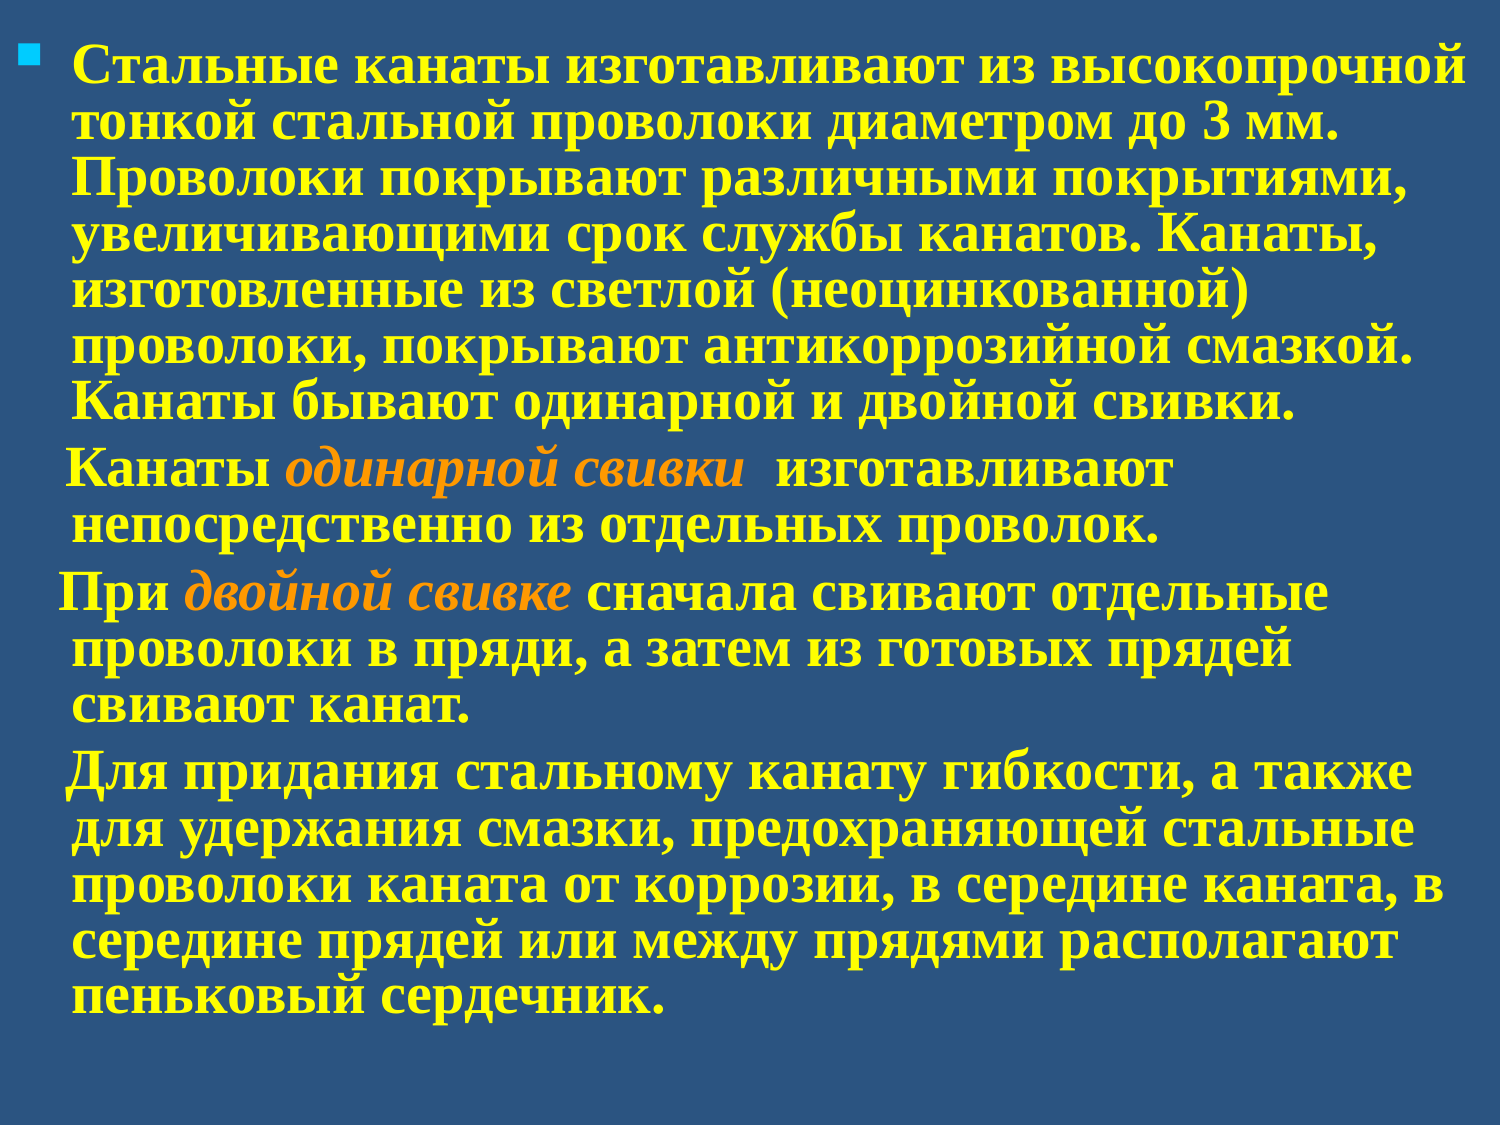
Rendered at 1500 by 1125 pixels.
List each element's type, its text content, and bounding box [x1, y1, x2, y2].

list Стальные канаты изготавливают из высокопрочной тонкой стальной проволоки диаметром до 3 мм. Проволоки покрывают различными покрытиями, увеличивающими срок службы канатов. Канаты, изготовленные из светлой (неоцинкованной) проволоки, покрывают антикоррозийной смазкой. Канаты бывают одинарной и двойной свивки. Канаты одинарной свивки изготавливают непосредственно из отдельных проволок. При двойной свивке сначала свивают отдельные проволоки в пряди, а затем из готовых прядей свивают канат. Для придания стальному канату гибкости, а также для удержания смазки, предохраняющей стальные проволоки каната от коррозии, в середине каната, в середине прядей или между прядями располагают пеньковый сердечник. [0, 30, 1500, 1125]
